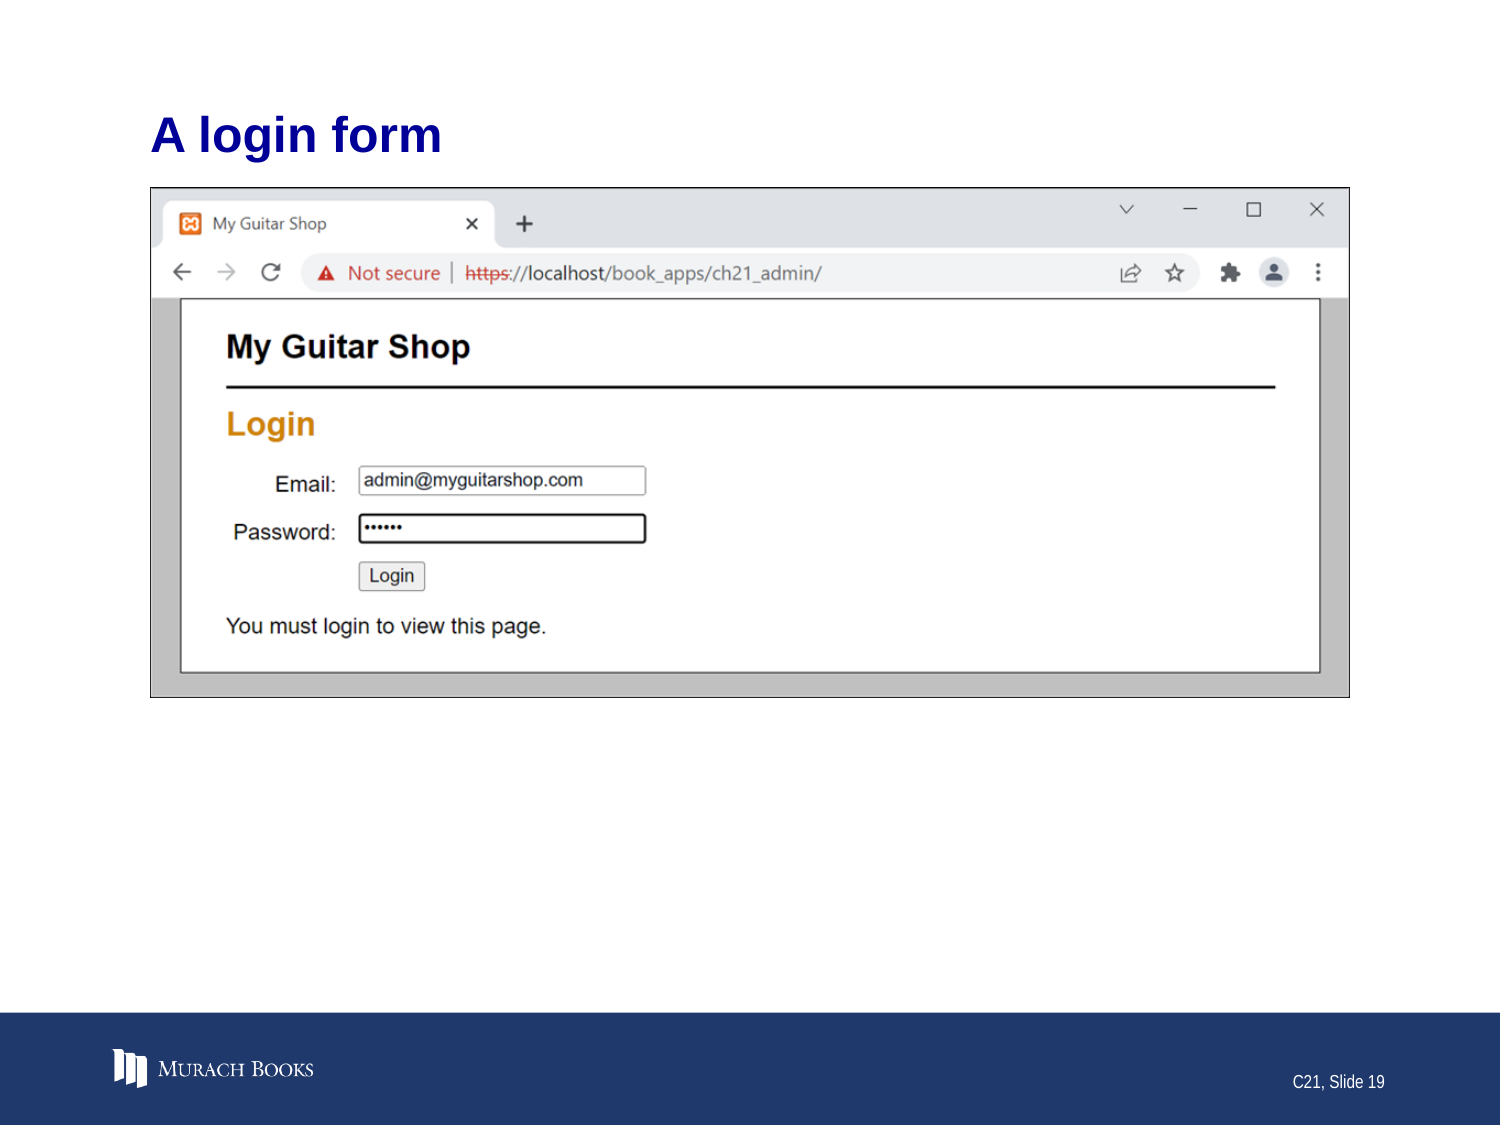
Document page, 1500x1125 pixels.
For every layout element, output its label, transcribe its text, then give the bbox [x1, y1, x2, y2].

slide_number C21, Slide 19 [1087, 1025, 1400, 1100]
title A login form [150, 102, 1350, 164]
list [150, 187, 1351, 699]
footer [12, 1025, 463, 1100]
